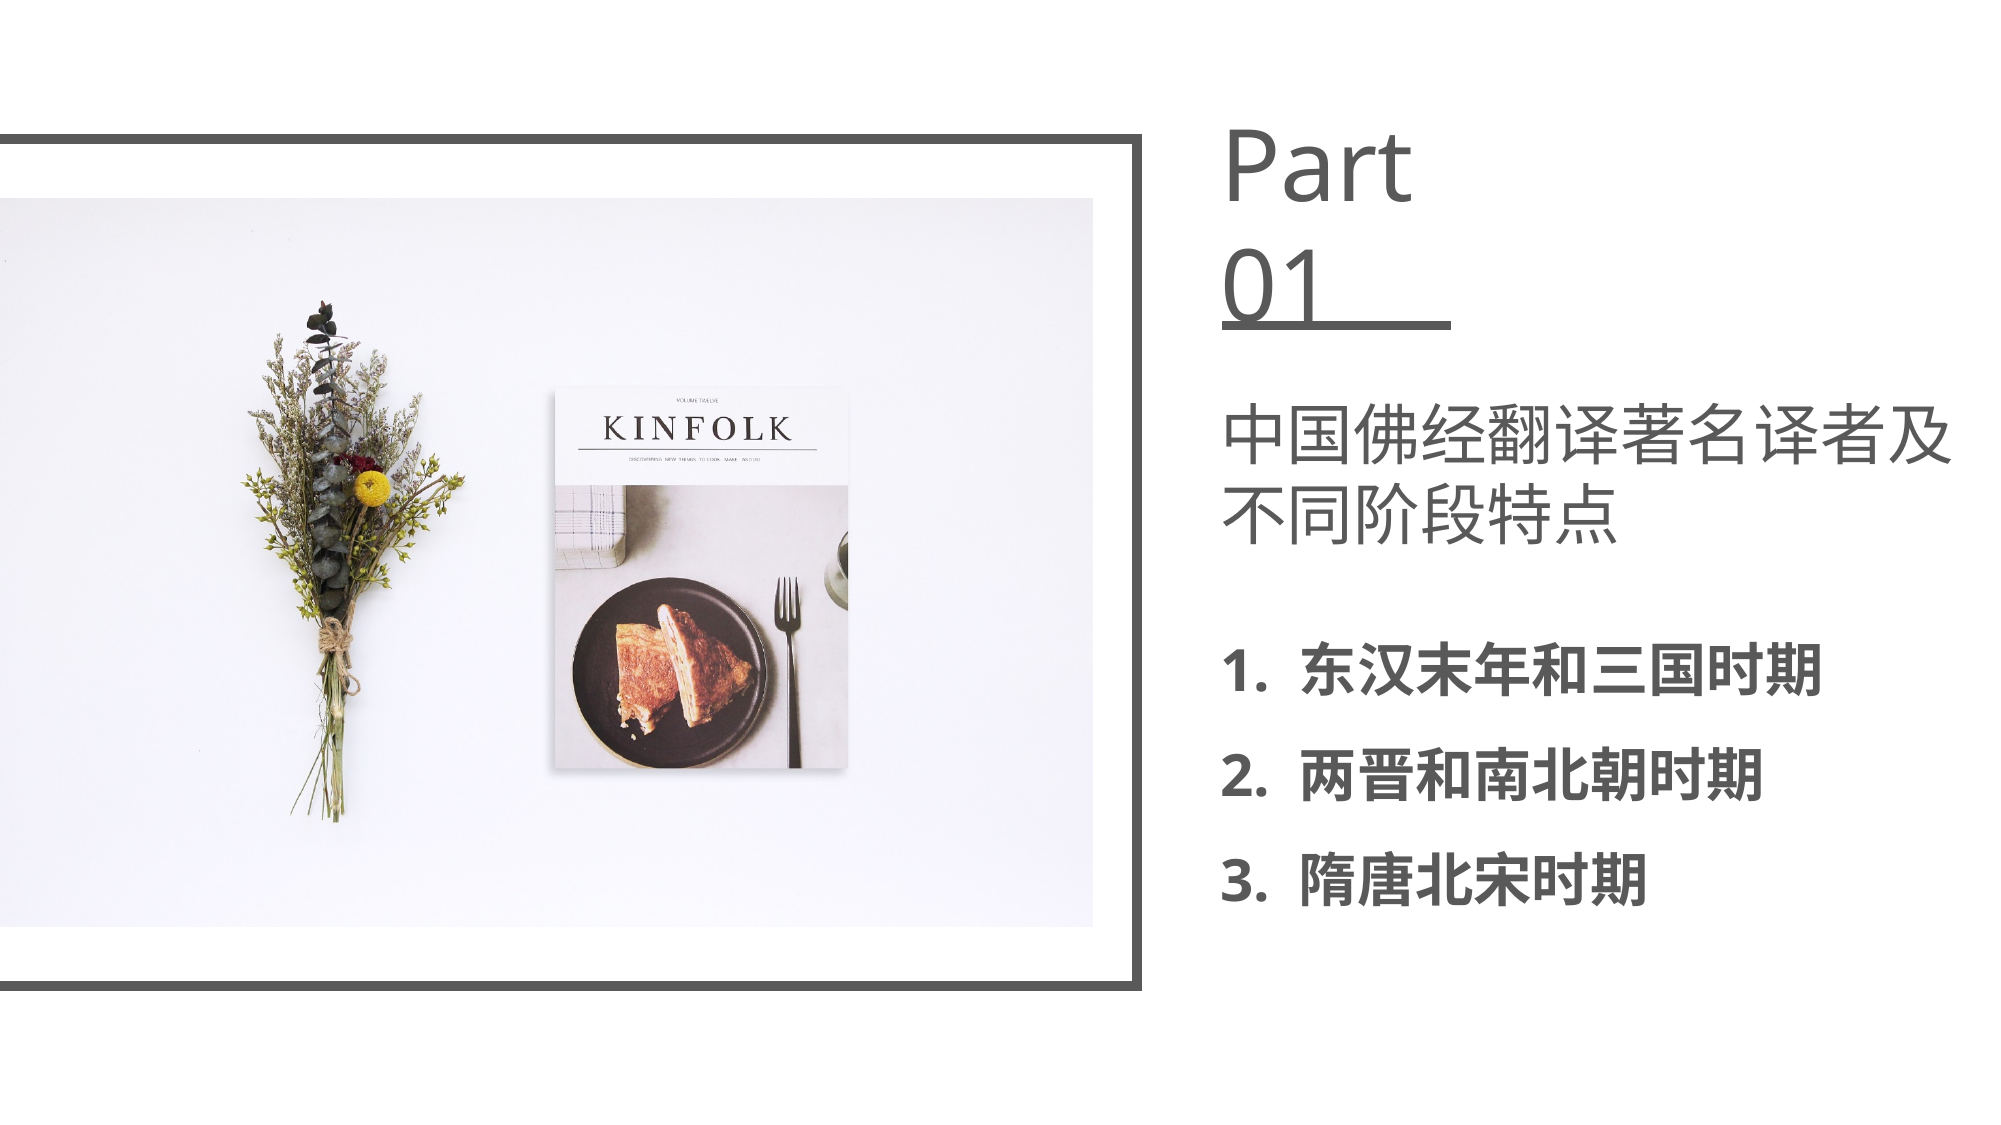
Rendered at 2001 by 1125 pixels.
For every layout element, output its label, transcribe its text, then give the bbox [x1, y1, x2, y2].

text_box 1. 东汉末年和三国时期 2. 两晋和南北朝时期 3. 隋唐北宋时期 [1205, 590, 1879, 921]
text_box [0, 138, 1138, 987]
text_box 中国佛经翻译著名译者及不同阶段特点 [1205, 385, 1975, 561]
text_box Part 01 [1205, 130, 1671, 312]
picture [0, 198, 1093, 927]
